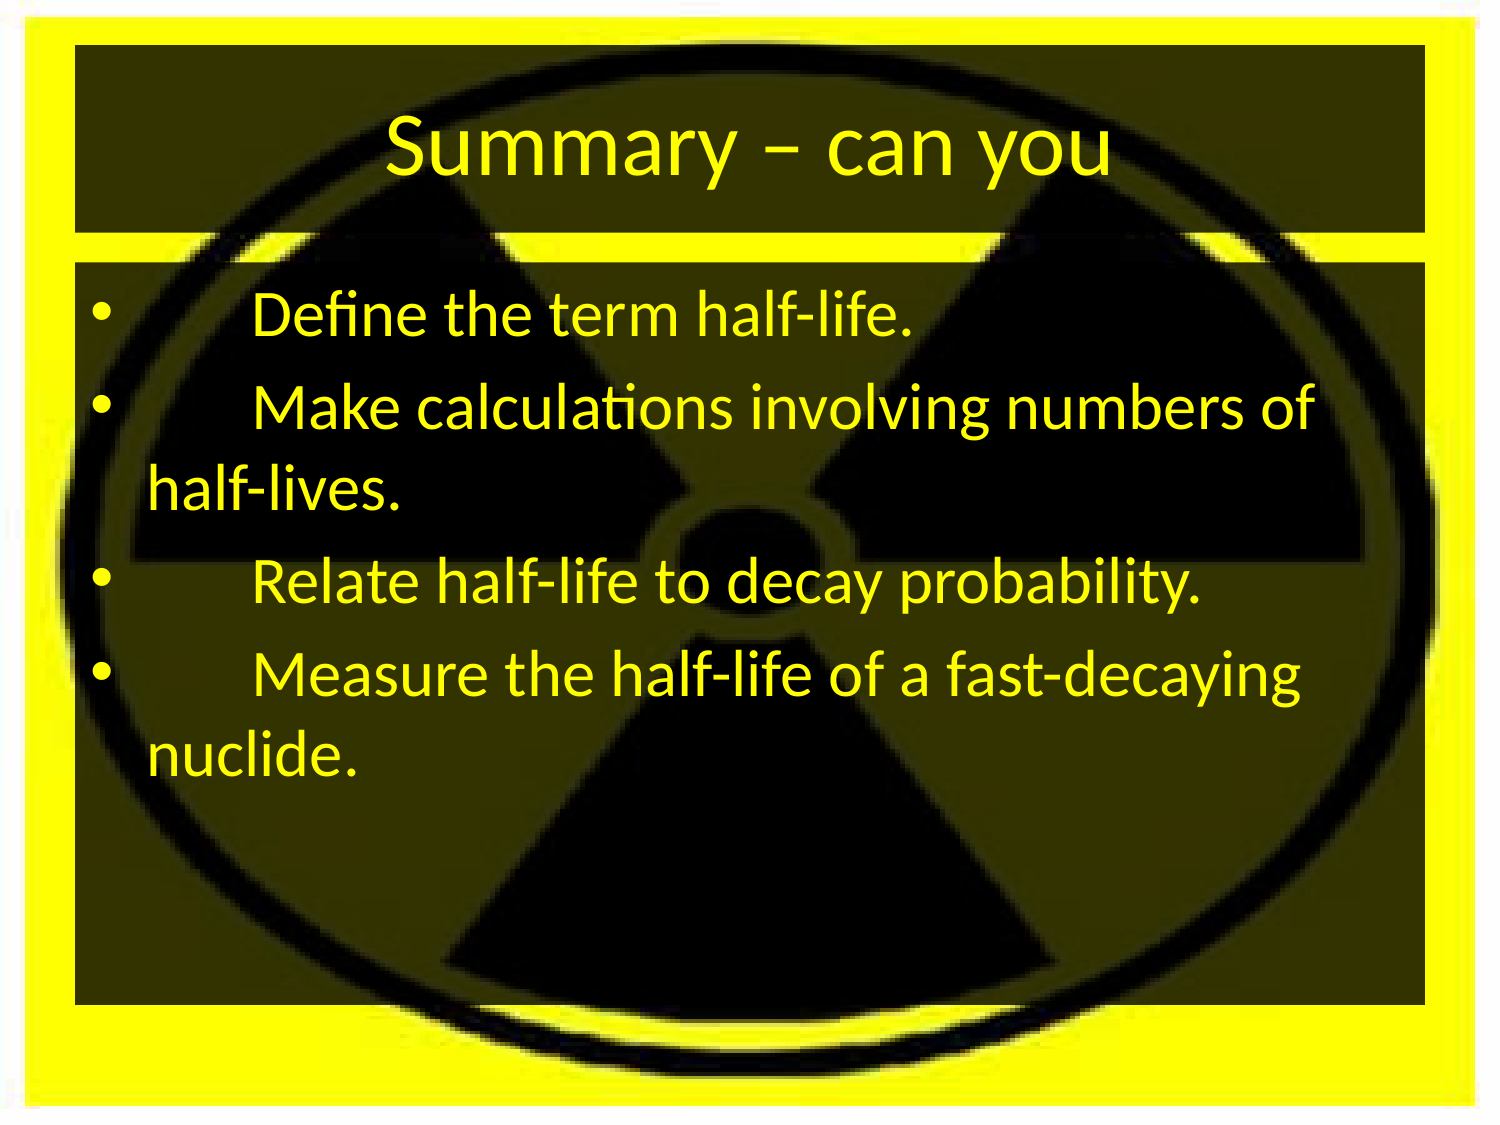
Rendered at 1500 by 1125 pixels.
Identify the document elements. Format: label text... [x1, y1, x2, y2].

title Summary – can you [75, 45, 1425, 233]
picture [0, 0, 1500, 1125]
list Define the term half-life. Make calculations involving numbers of half-lives. Relate half-life to decay probability. Measure the half-life of a fast-decaying nuclide. [75, 262, 1425, 1005]
